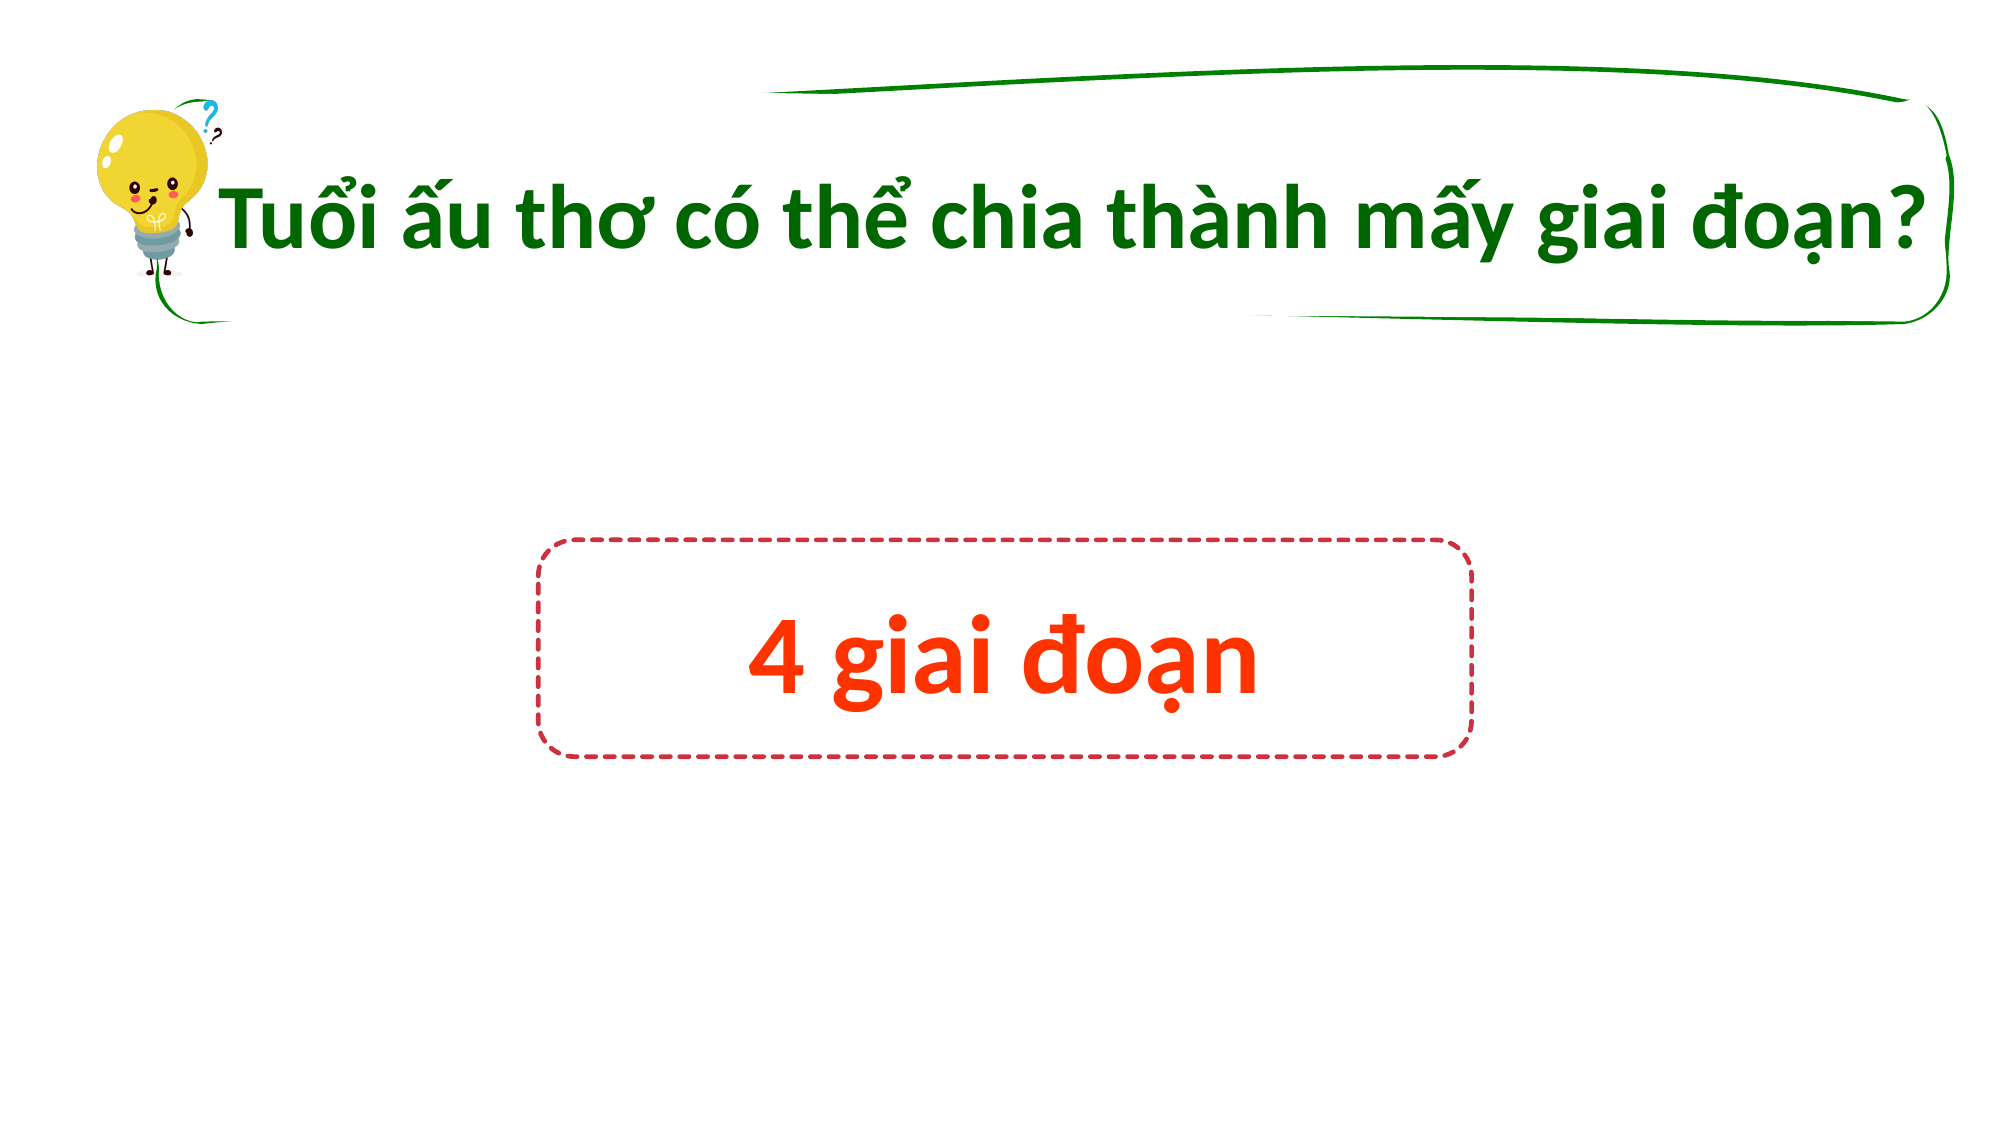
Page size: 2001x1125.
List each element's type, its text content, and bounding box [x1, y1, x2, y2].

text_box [96, 99, 1948, 323]
text_box 4 giai đoạn [536, 538, 1474, 759]
